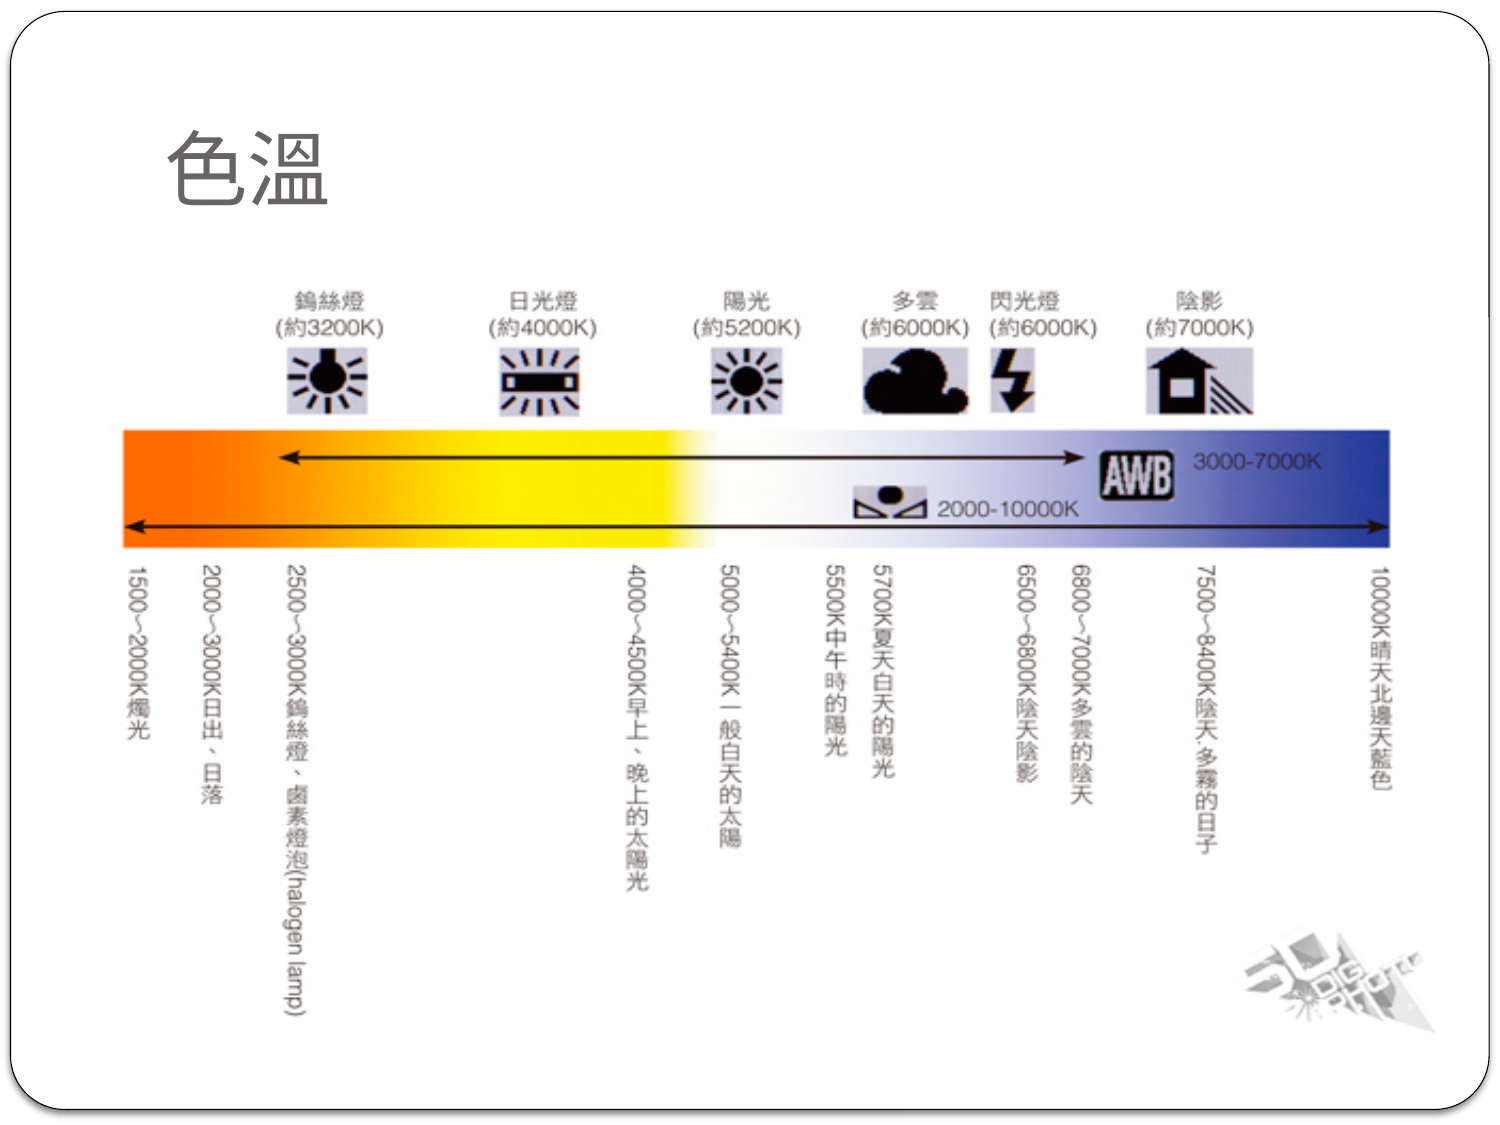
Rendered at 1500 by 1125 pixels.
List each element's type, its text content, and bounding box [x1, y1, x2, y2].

picture [76, 266, 1442, 1036]
title 色溫 [150, 45, 1425, 233]
